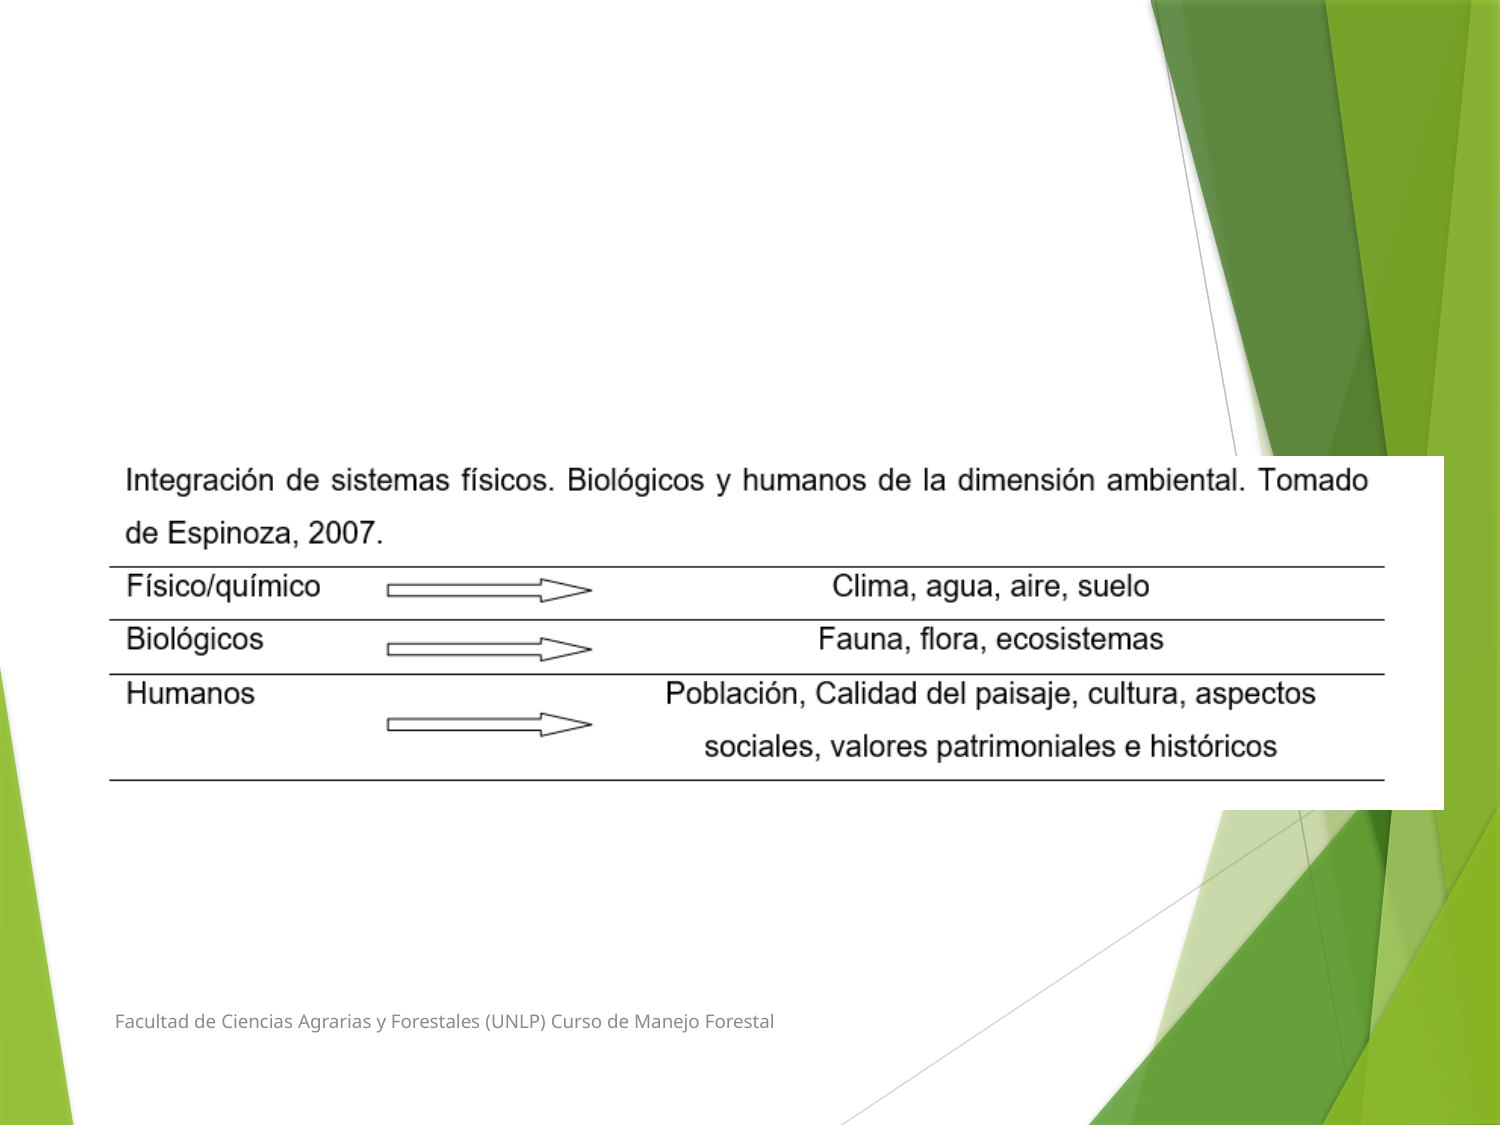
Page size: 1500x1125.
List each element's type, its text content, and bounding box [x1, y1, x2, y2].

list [99, 455, 1445, 811]
footer Facultad de Ciencias Agrarias y Forestales (UNLP) Curso de Manejo Forestal [99, 991, 859, 1051]
